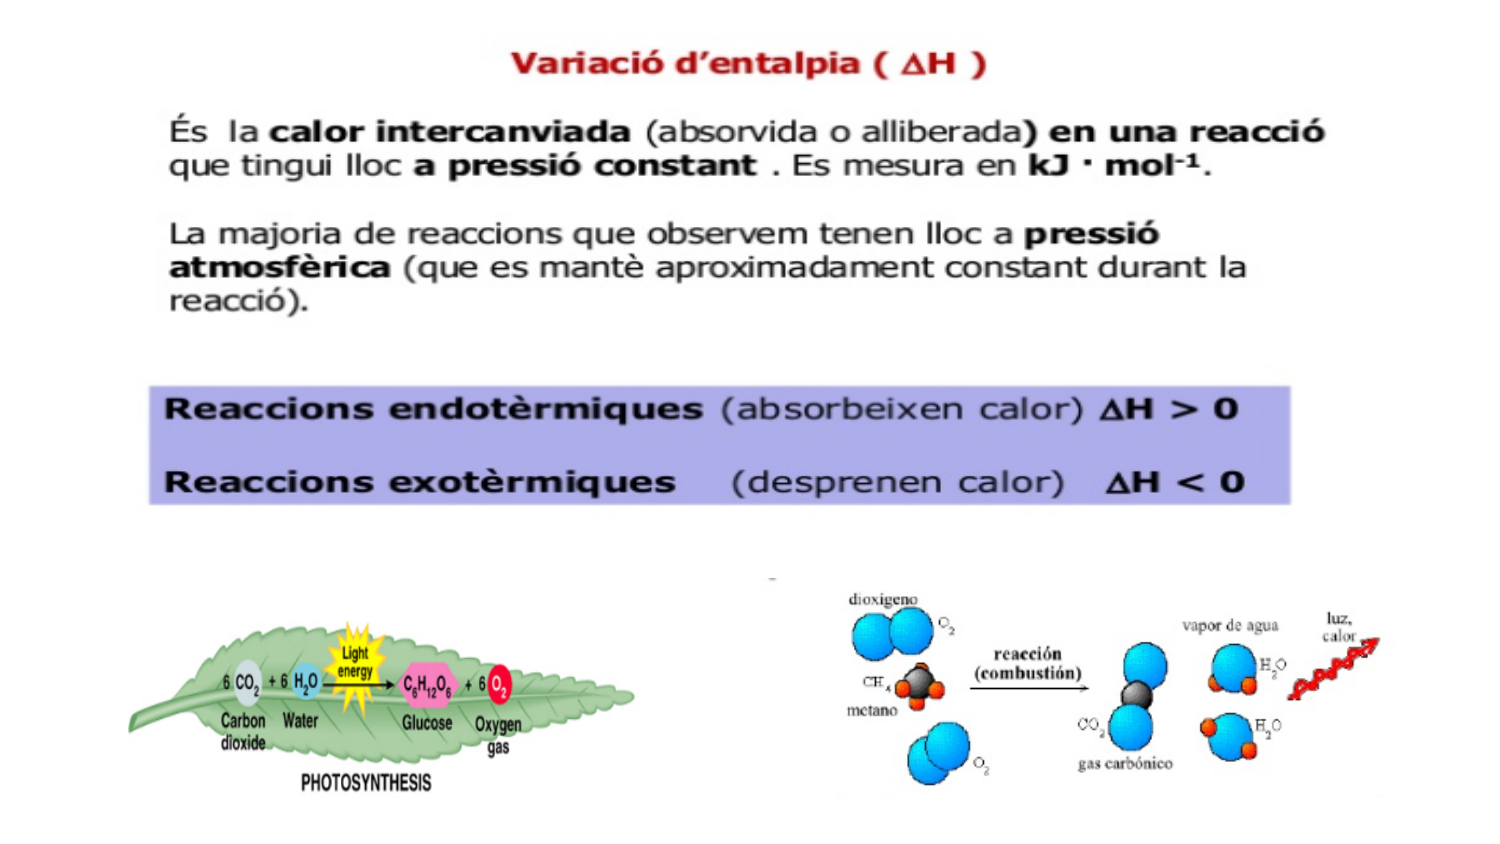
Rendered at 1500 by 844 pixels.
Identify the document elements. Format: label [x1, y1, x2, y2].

picture [126, 621, 641, 798]
picture [720, 578, 1397, 798]
picture [109, 24, 1370, 567]
